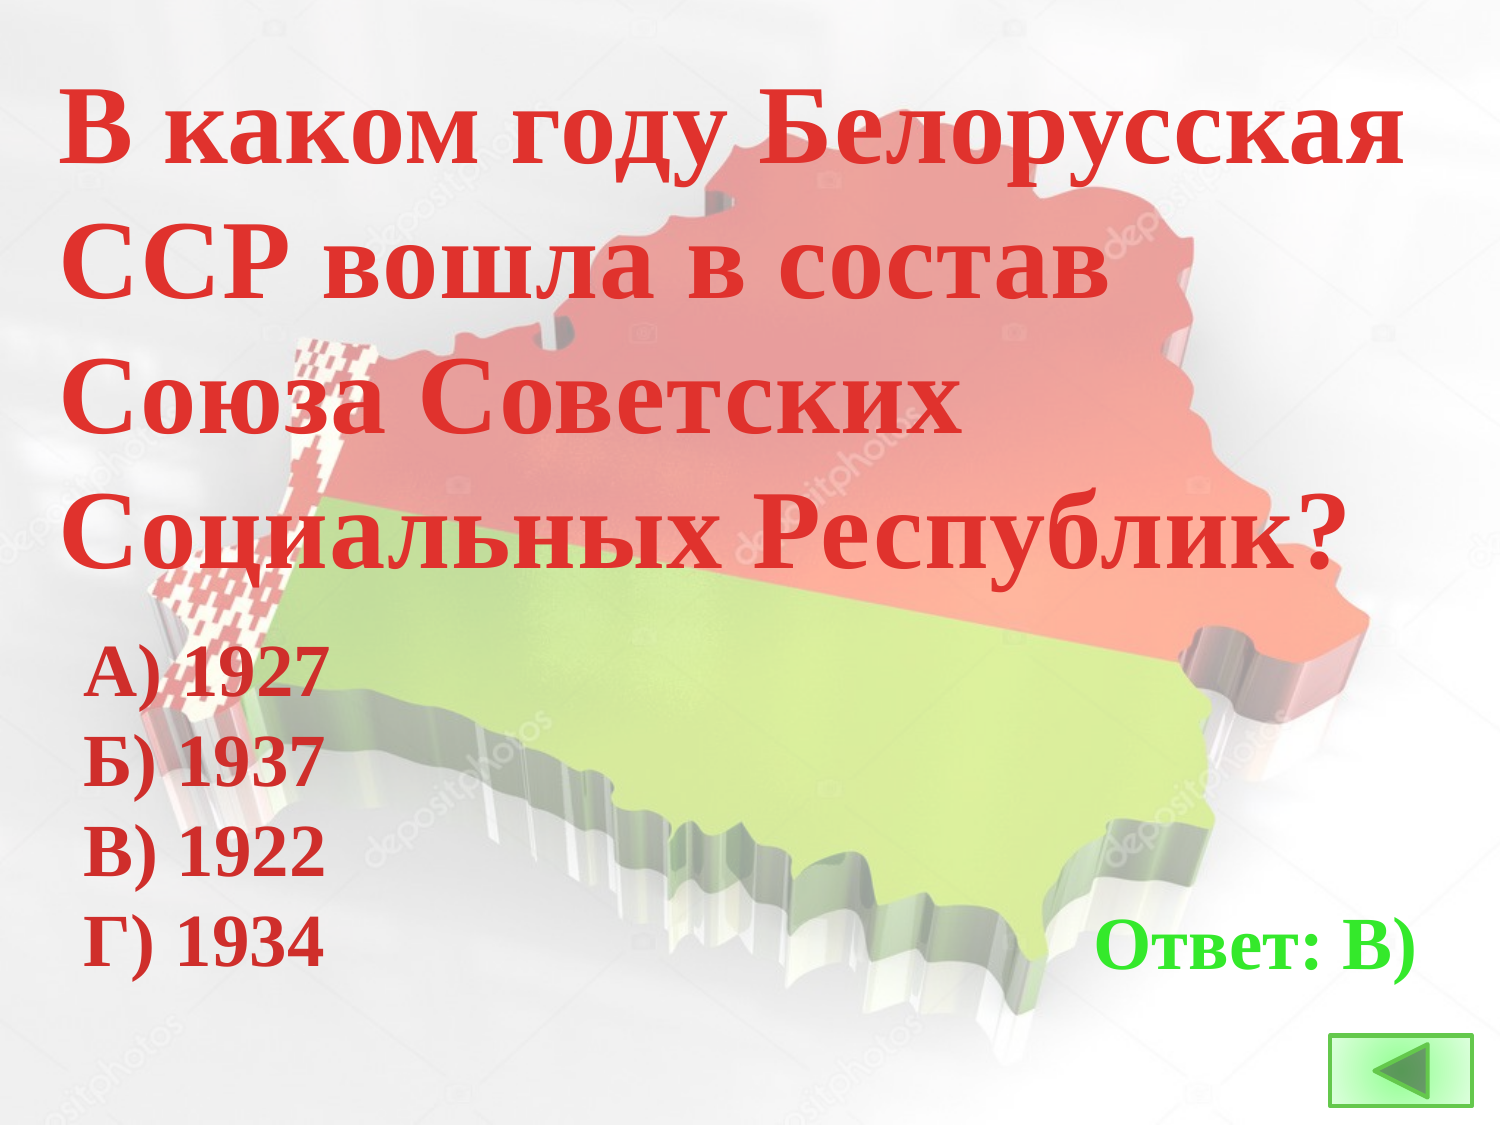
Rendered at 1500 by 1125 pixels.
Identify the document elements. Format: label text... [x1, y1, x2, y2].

text_box В каком году Белорусская ССР вошла в состав Союза Советских Социальных Республик? [43, 43, 1470, 599]
text_box А) 1927 Б) 1937 В) 1922 Г) 1934 [68, 614, 347, 990]
text_box [1328, 1033, 1474, 1108]
text_box Ответ: В) [1078, 887, 1433, 992]
